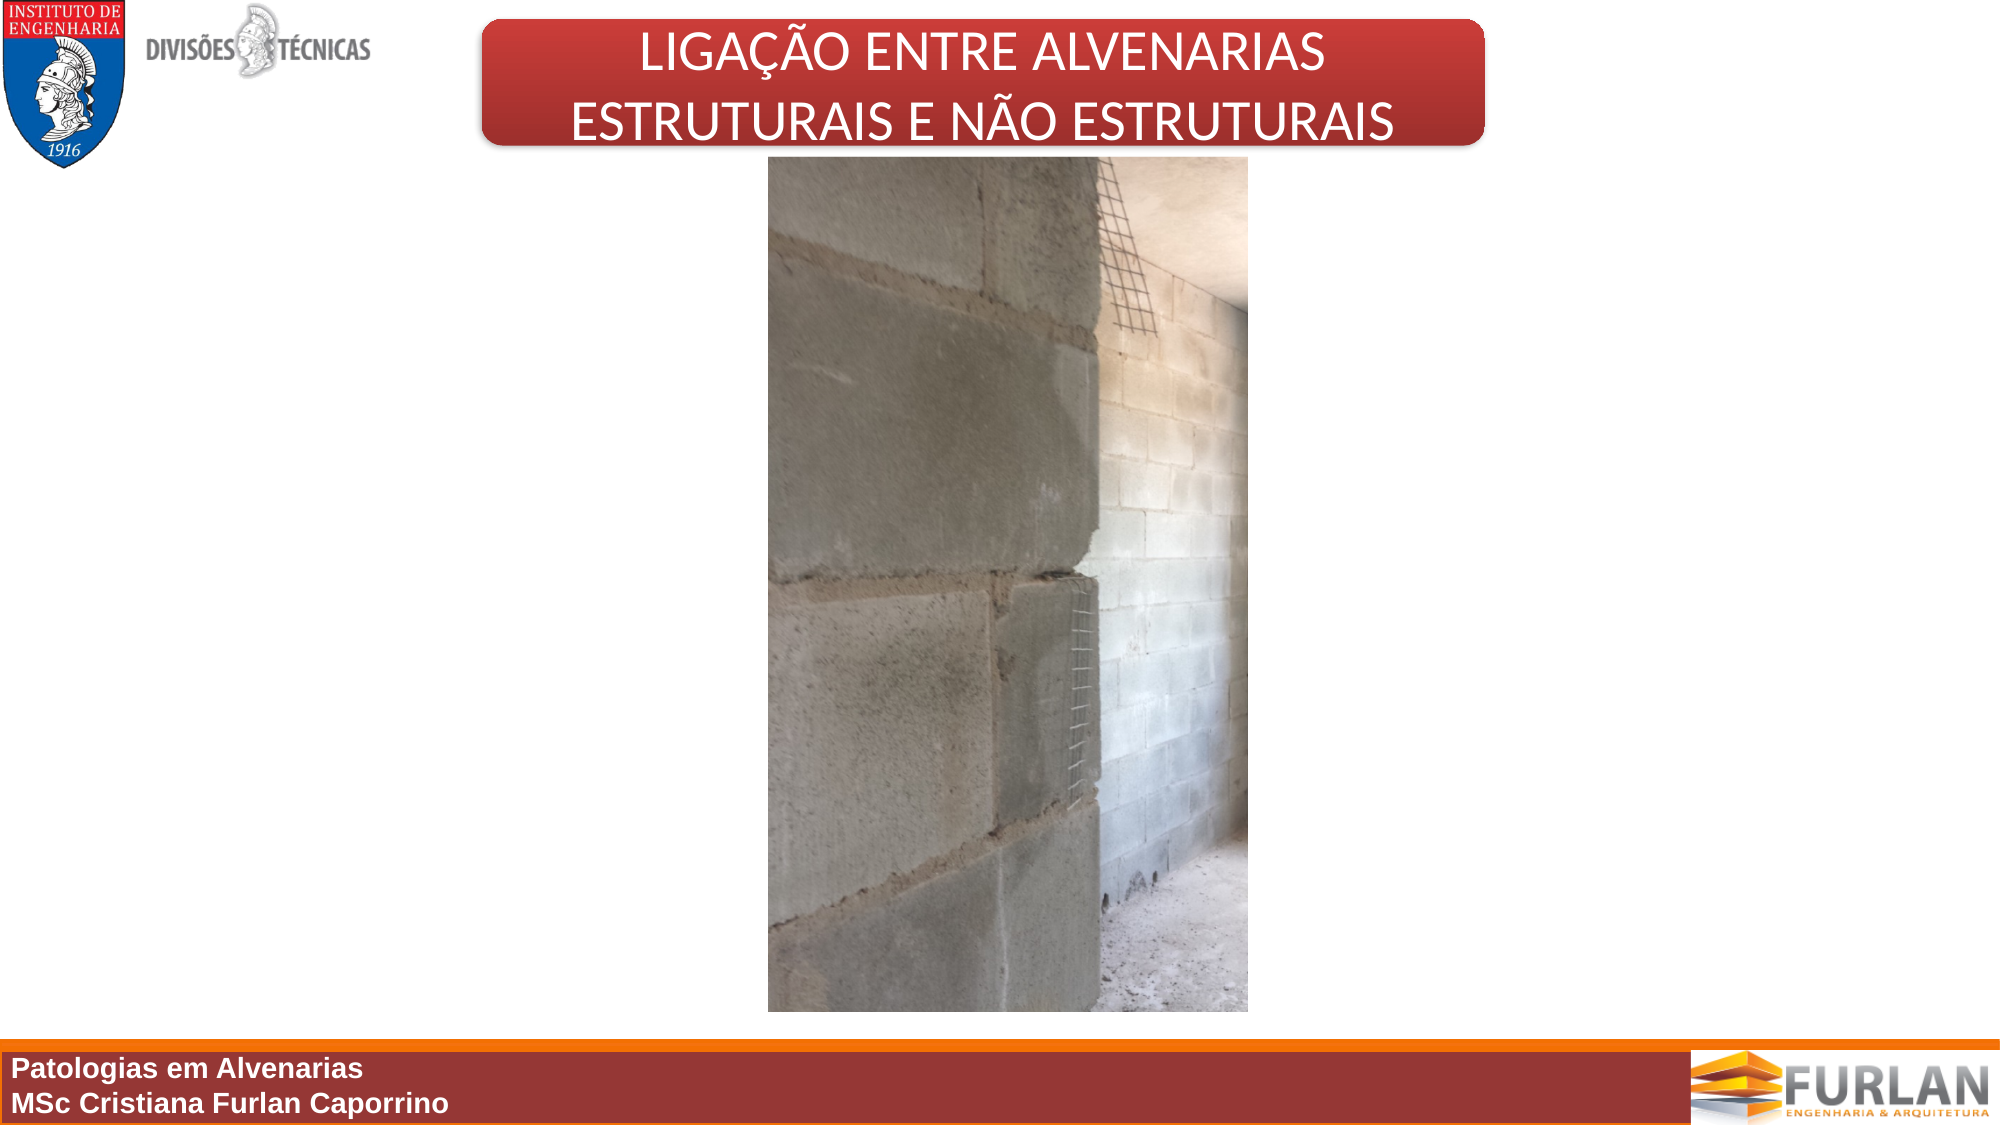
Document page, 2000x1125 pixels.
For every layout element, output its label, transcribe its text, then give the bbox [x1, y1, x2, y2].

text_box Patologias em Alvenarias MSc Cristiana Furlan Caporrino [0, 1050, 573, 1125]
text_box [573, 1050, 1688, 1125]
text_box LIGAÇÃO ENTRE ALVENARIAS ESTRUTURAIS E NÃO ESTRUTURAIS [481, 19, 1486, 146]
picture [1690, 1049, 2000, 1125]
picture [580, 158, 1436, 1012]
text_box [0, 1039, 2000, 1050]
picture [0, 0, 386, 169]
